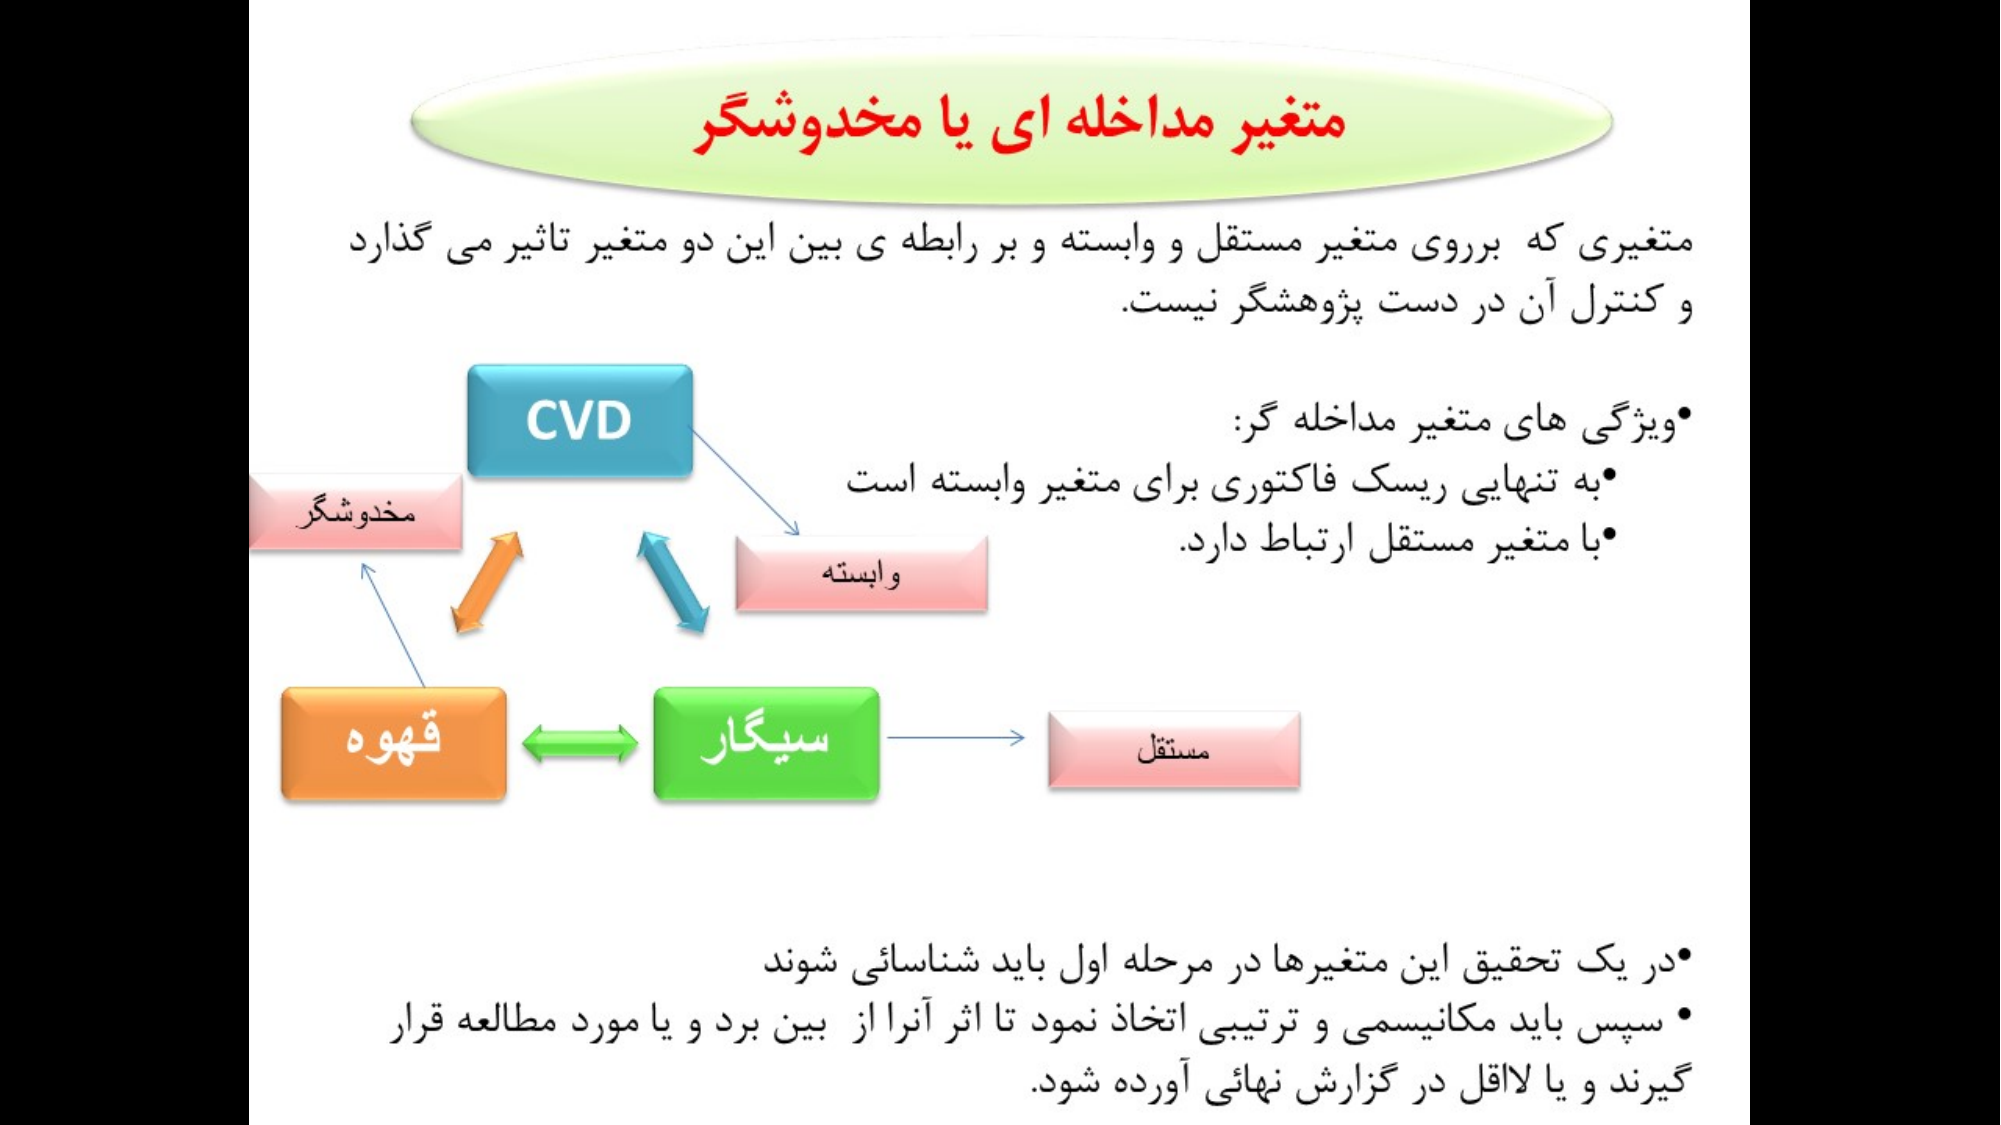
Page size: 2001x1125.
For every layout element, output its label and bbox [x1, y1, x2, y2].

picture [249, 0, 1750, 1125]
